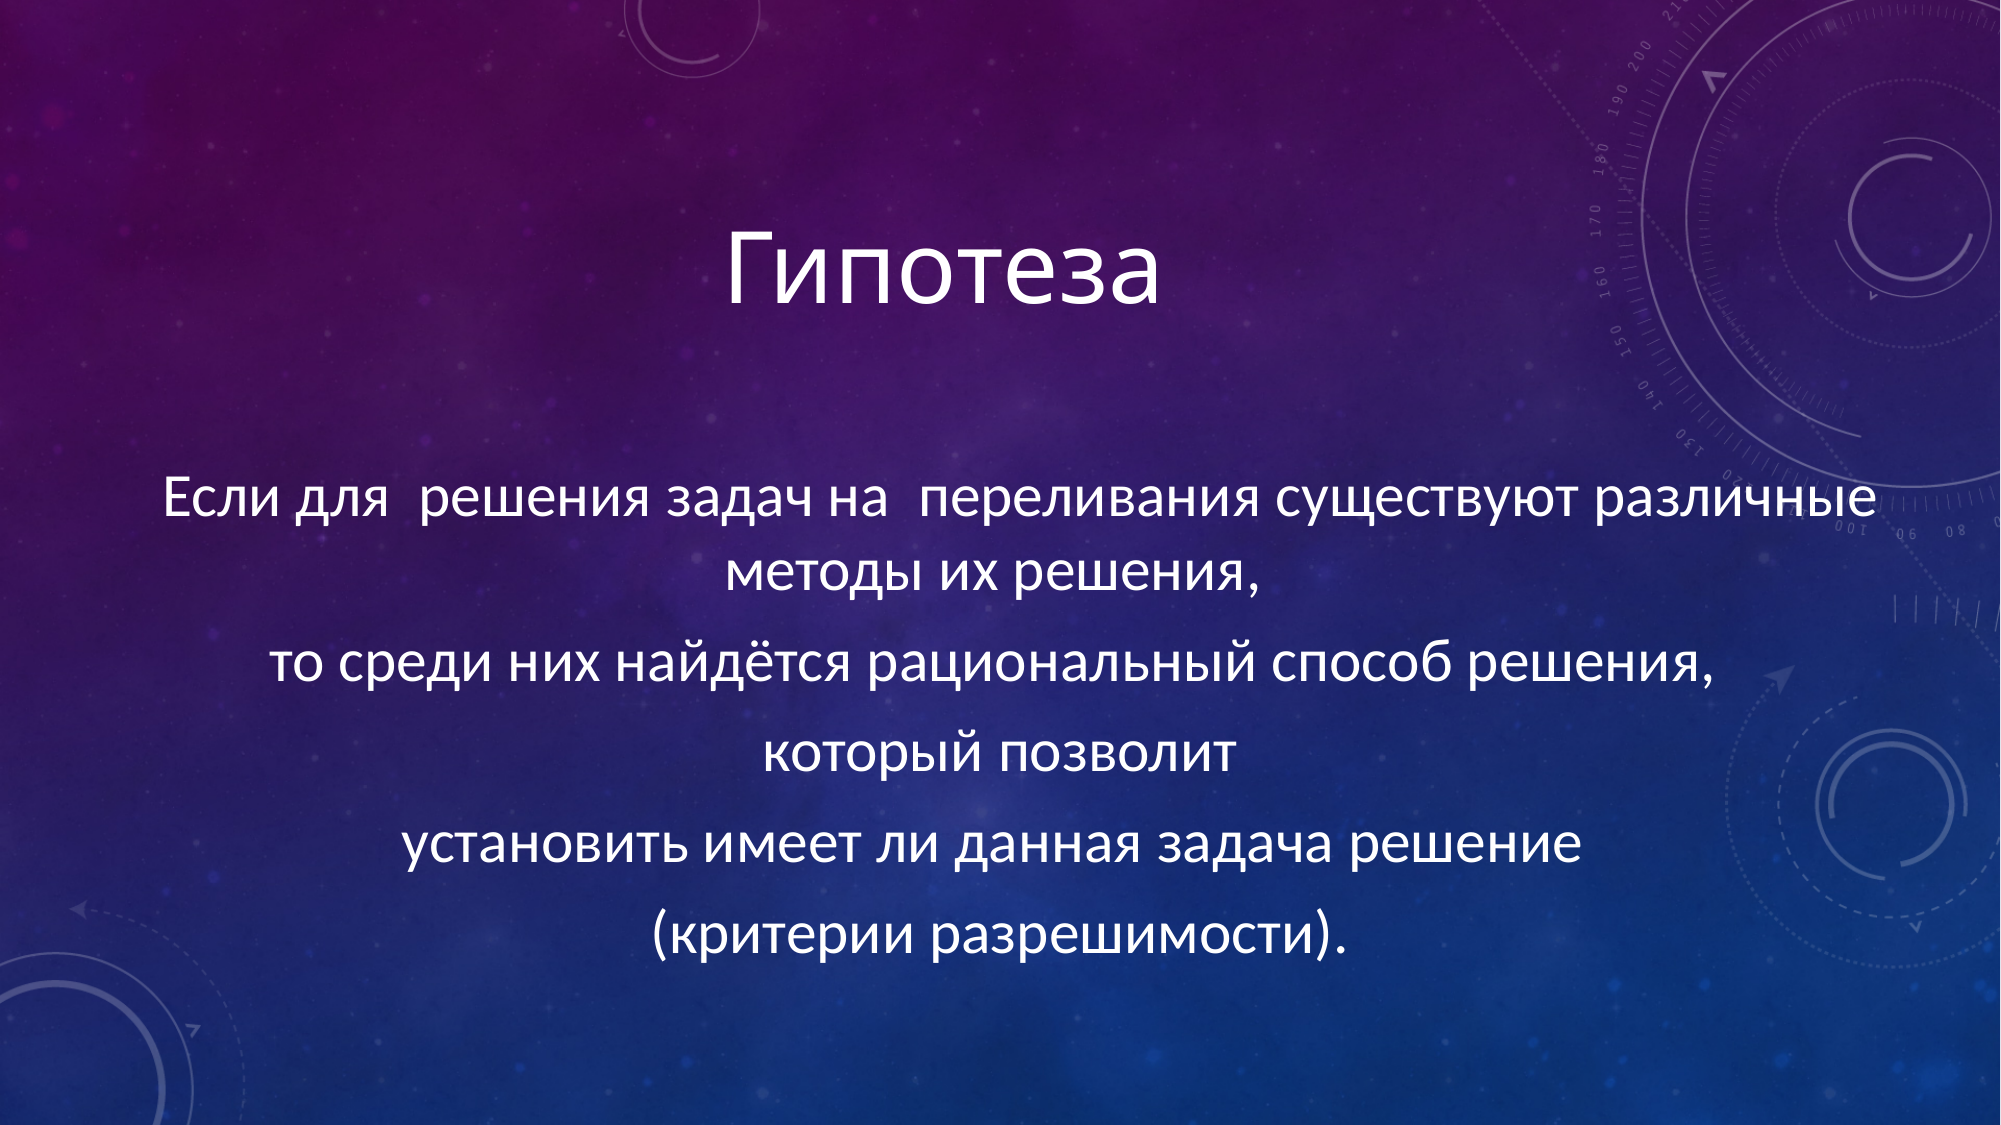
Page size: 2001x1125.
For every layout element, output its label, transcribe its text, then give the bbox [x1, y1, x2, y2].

title Гипотеза [112, 99, 1775, 356]
picture [0, 0, 2001, 1125]
list Если для решения задач на переливания существуют различные методы их решения, то среди них найдётся рациональный способ решения, который позволит установить имеет ли данная задача решение (критерии разрешимости). [0, 356, 2000, 978]
